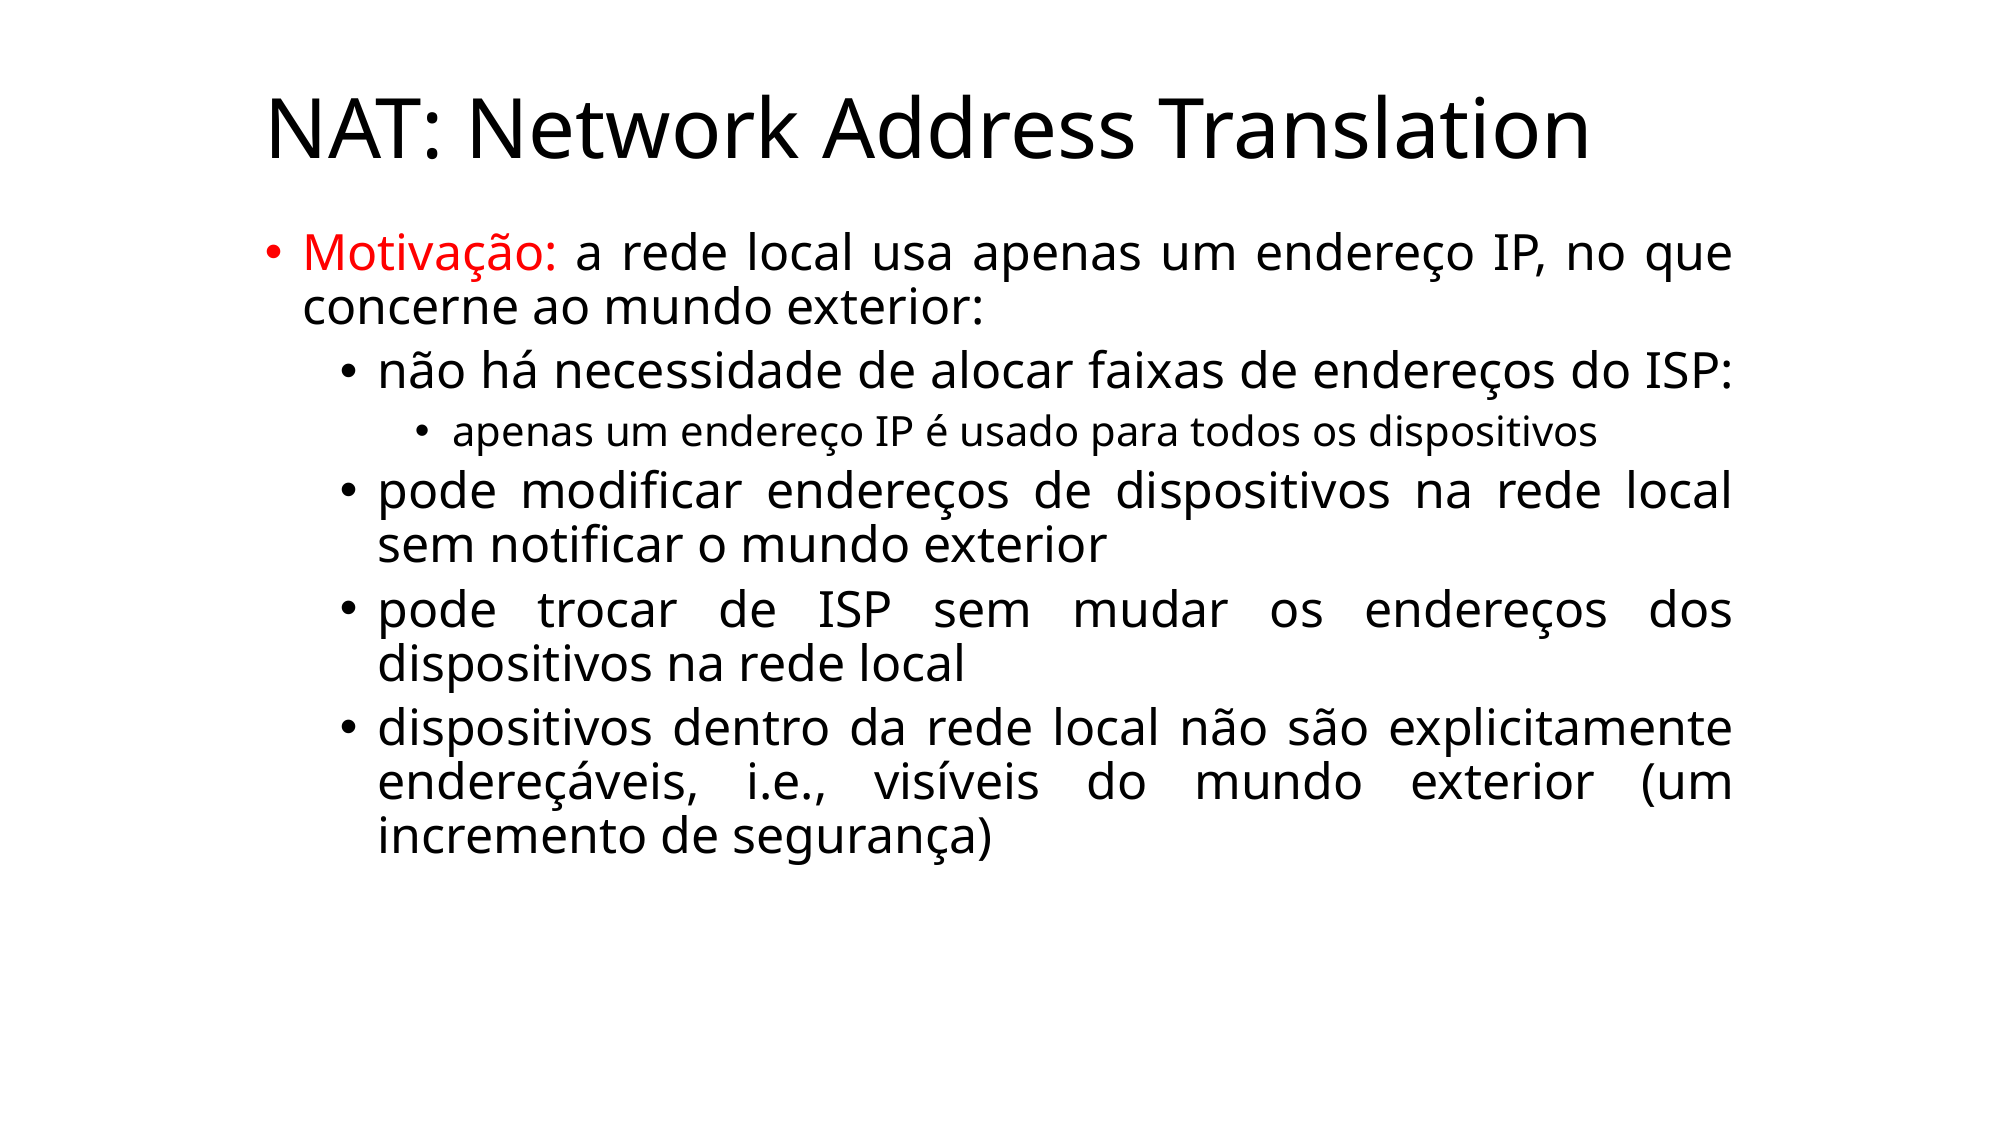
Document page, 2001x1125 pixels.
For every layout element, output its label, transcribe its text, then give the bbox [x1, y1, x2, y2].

list Motivação: a rede local usa apenas um endereço IP, no que concerne ao mundo exterior: não há necessidade de alocar faixas de endereços do ISP: apenas um endereço IP é usado para todos os dispositivos pode modificar endereços de dispositivos na rede local sem notificar o mundo exterior pode trocar de ISP sem mudar os endereços dos dispositivos na rede local dispositivos dentro da rede local não são explicitamente endereçáveis, i.e., visíveis do mundo exterior (um incremento de segurança) [249, 219, 1750, 983]
title NAT: Network Address Translation [249, 37, 1750, 219]
